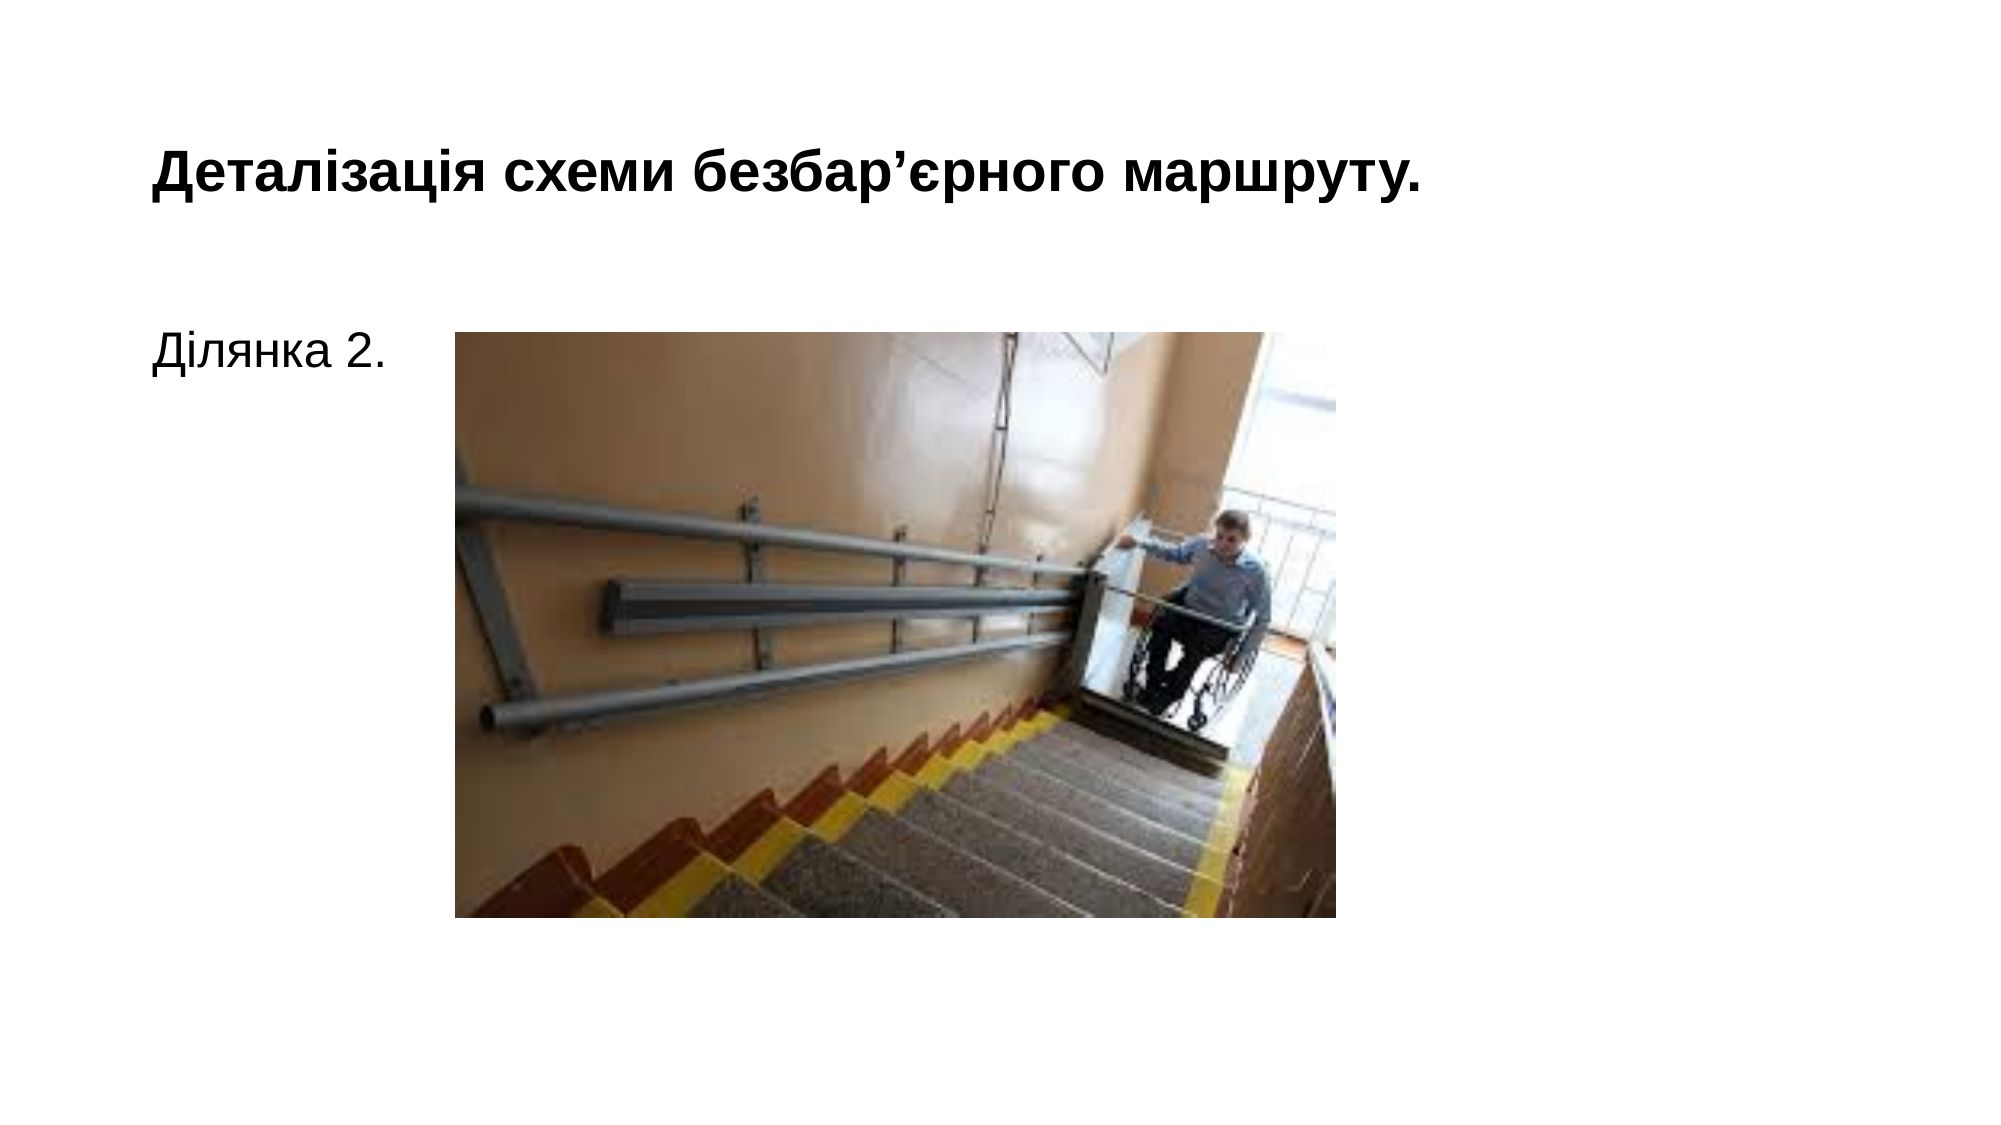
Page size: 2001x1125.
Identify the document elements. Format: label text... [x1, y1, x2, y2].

title Деталізація схеми безбар’єрного маршруту. [137, 64, 1863, 282]
picture [455, 331, 1336, 918]
text_box Ділянка 2. [137, 309, 1770, 385]
